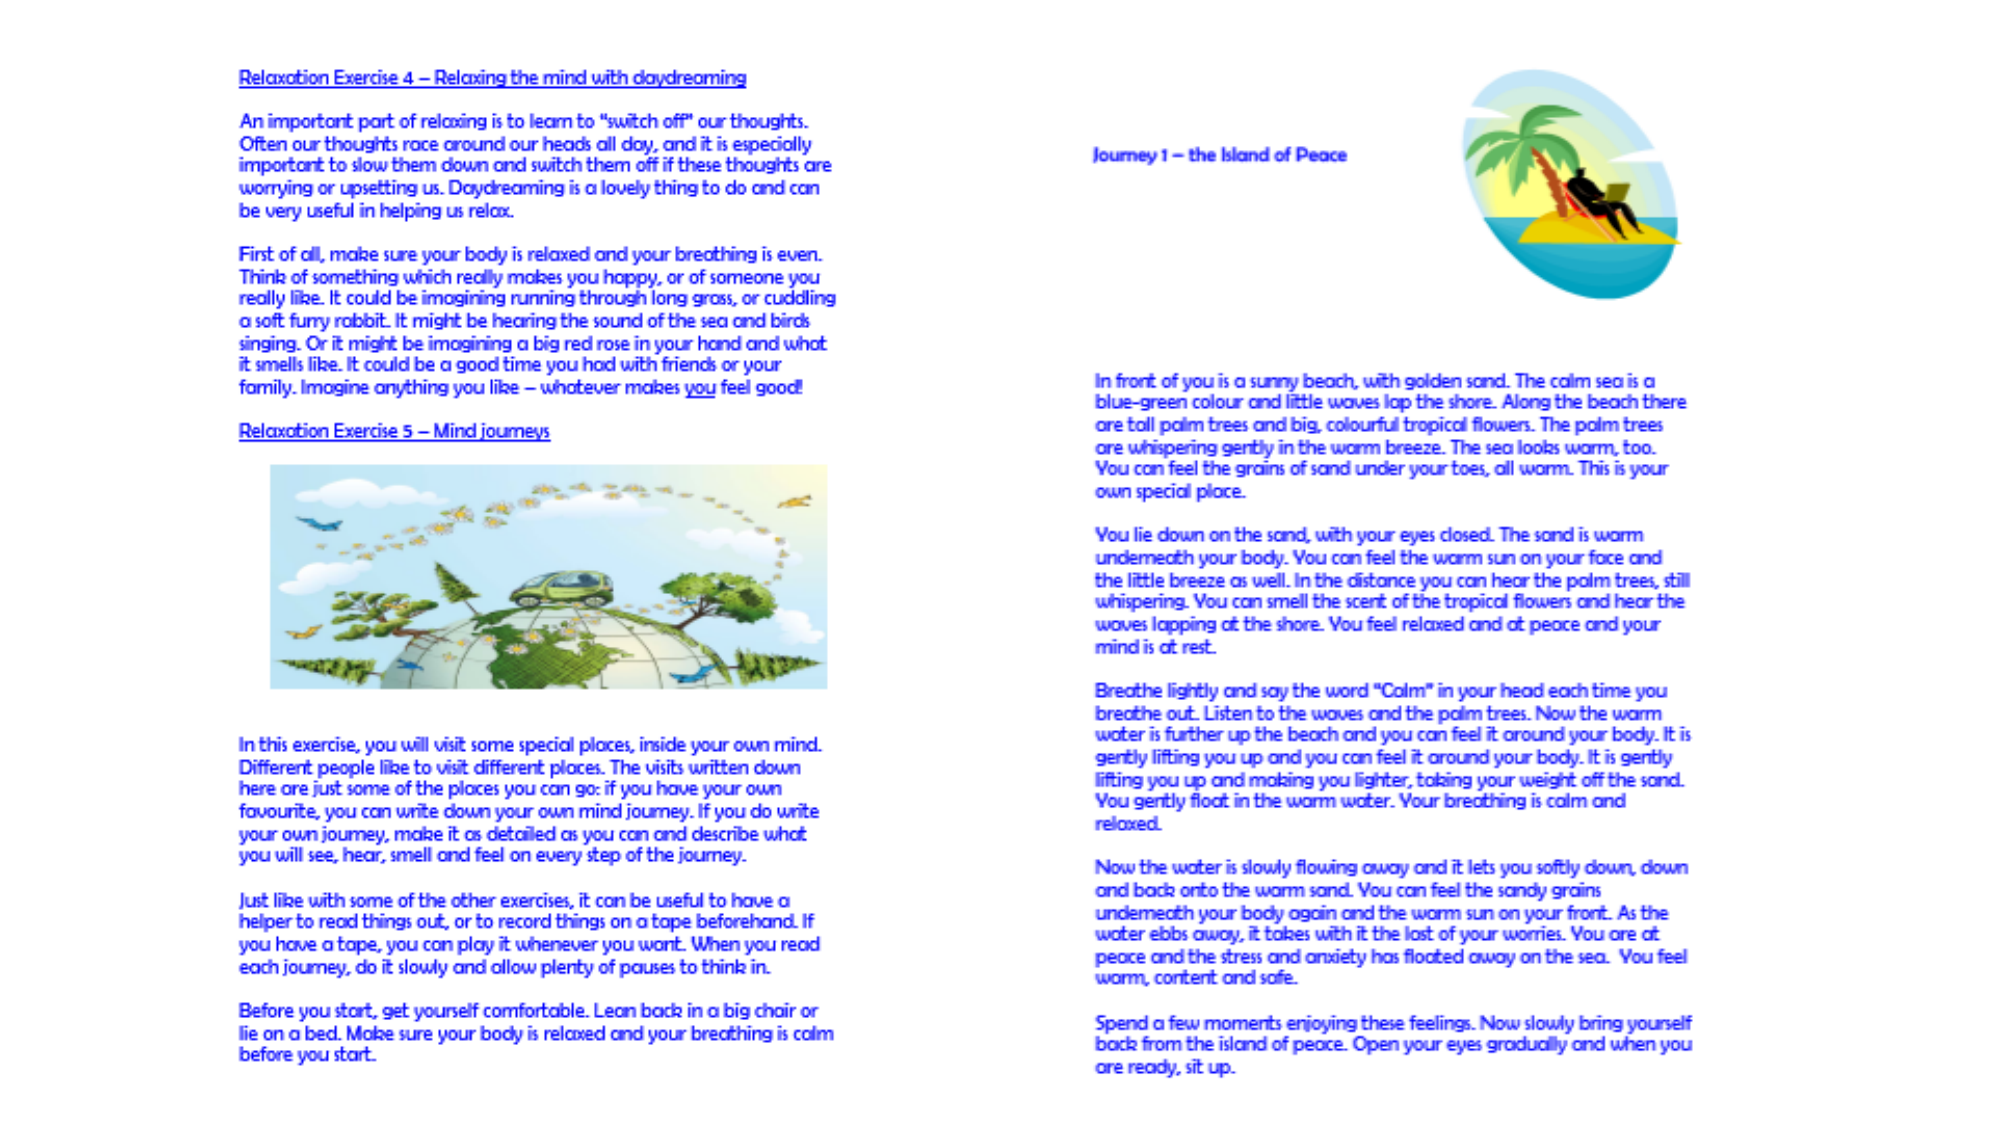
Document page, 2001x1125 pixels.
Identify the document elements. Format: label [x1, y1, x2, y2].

picture [185, 11, 1732, 1113]
